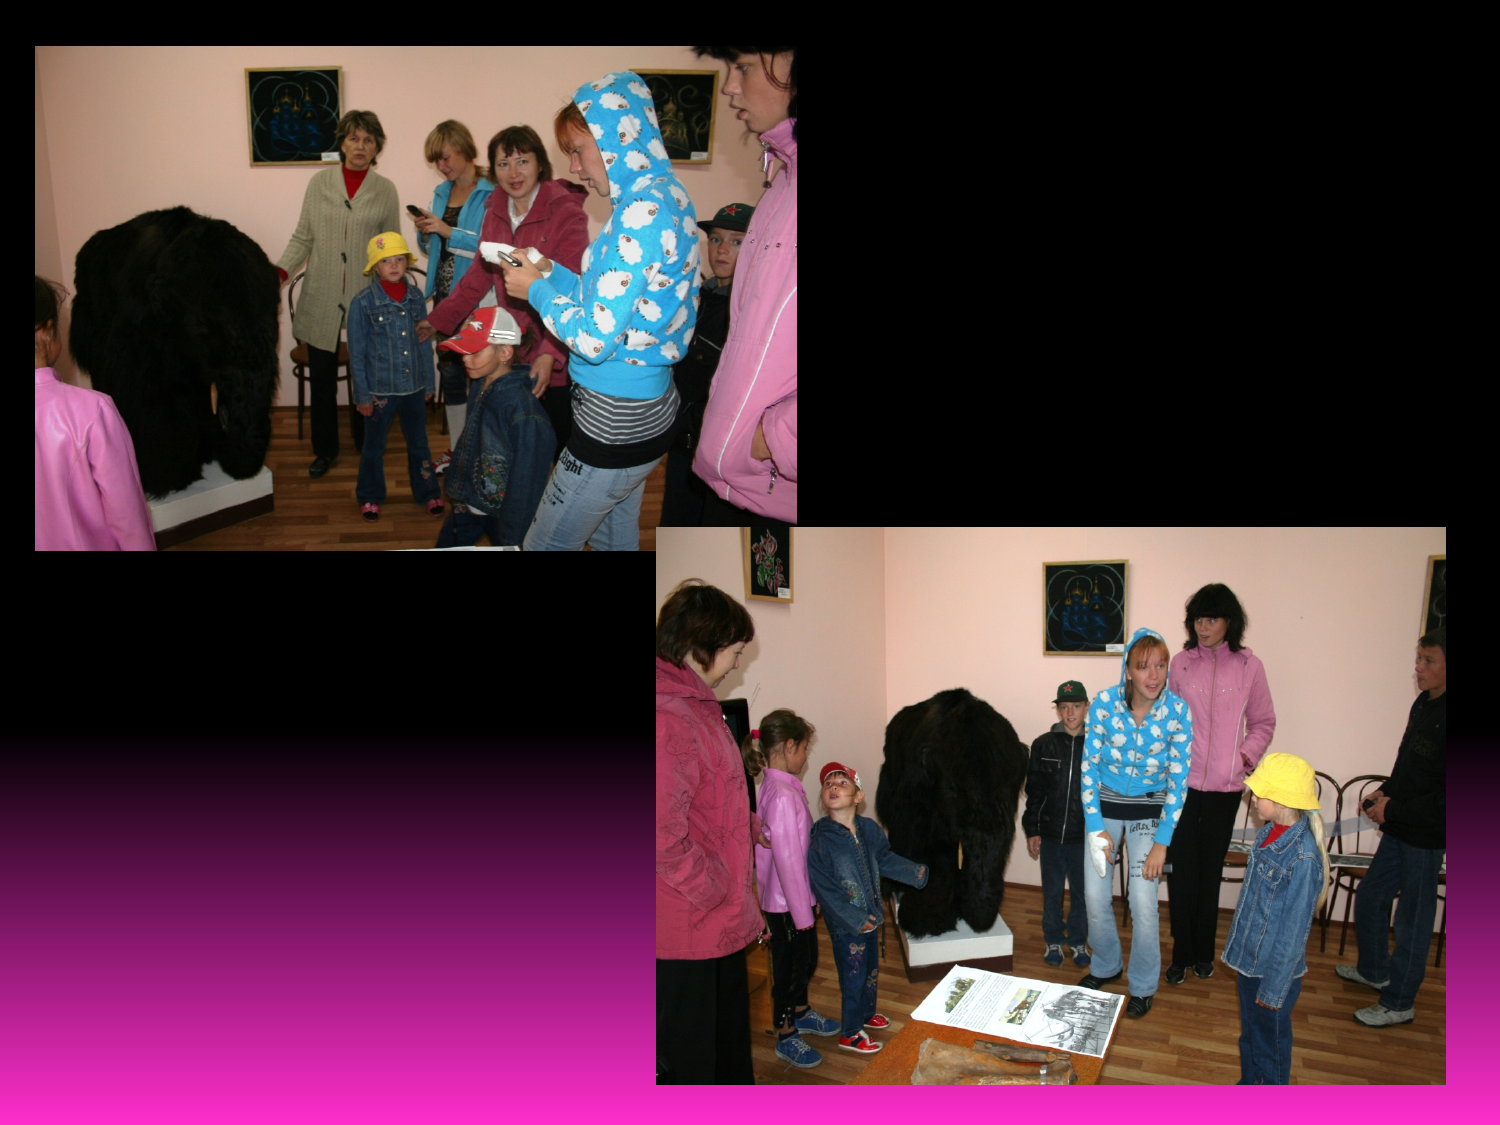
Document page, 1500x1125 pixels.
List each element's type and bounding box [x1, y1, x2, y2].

picture [655, 526, 1446, 1086]
picture [34, 46, 798, 552]
